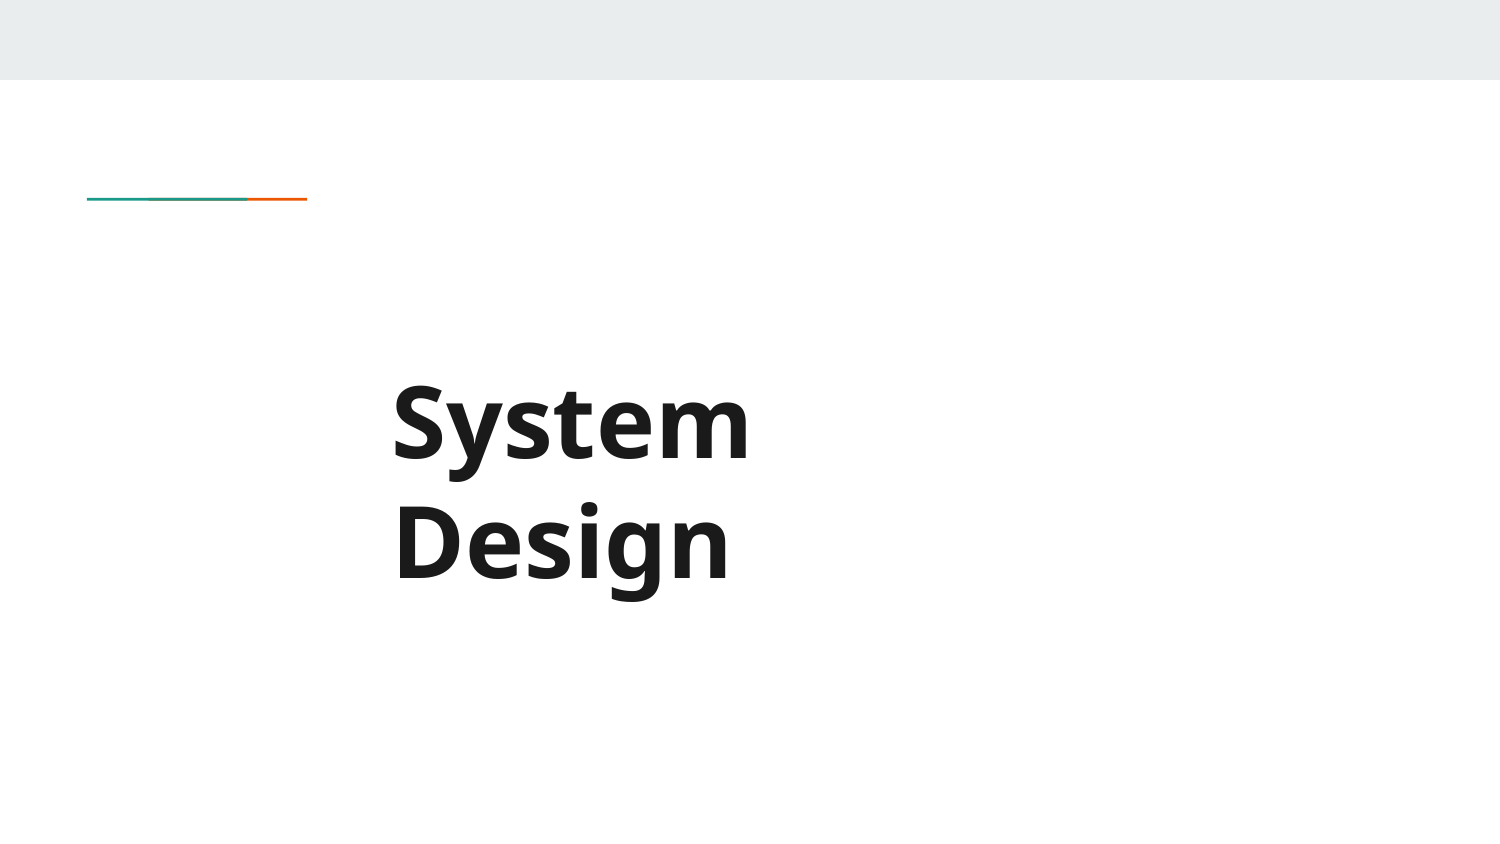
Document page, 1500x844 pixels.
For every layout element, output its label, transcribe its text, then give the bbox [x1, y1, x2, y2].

title System Design [376, 343, 1124, 501]
